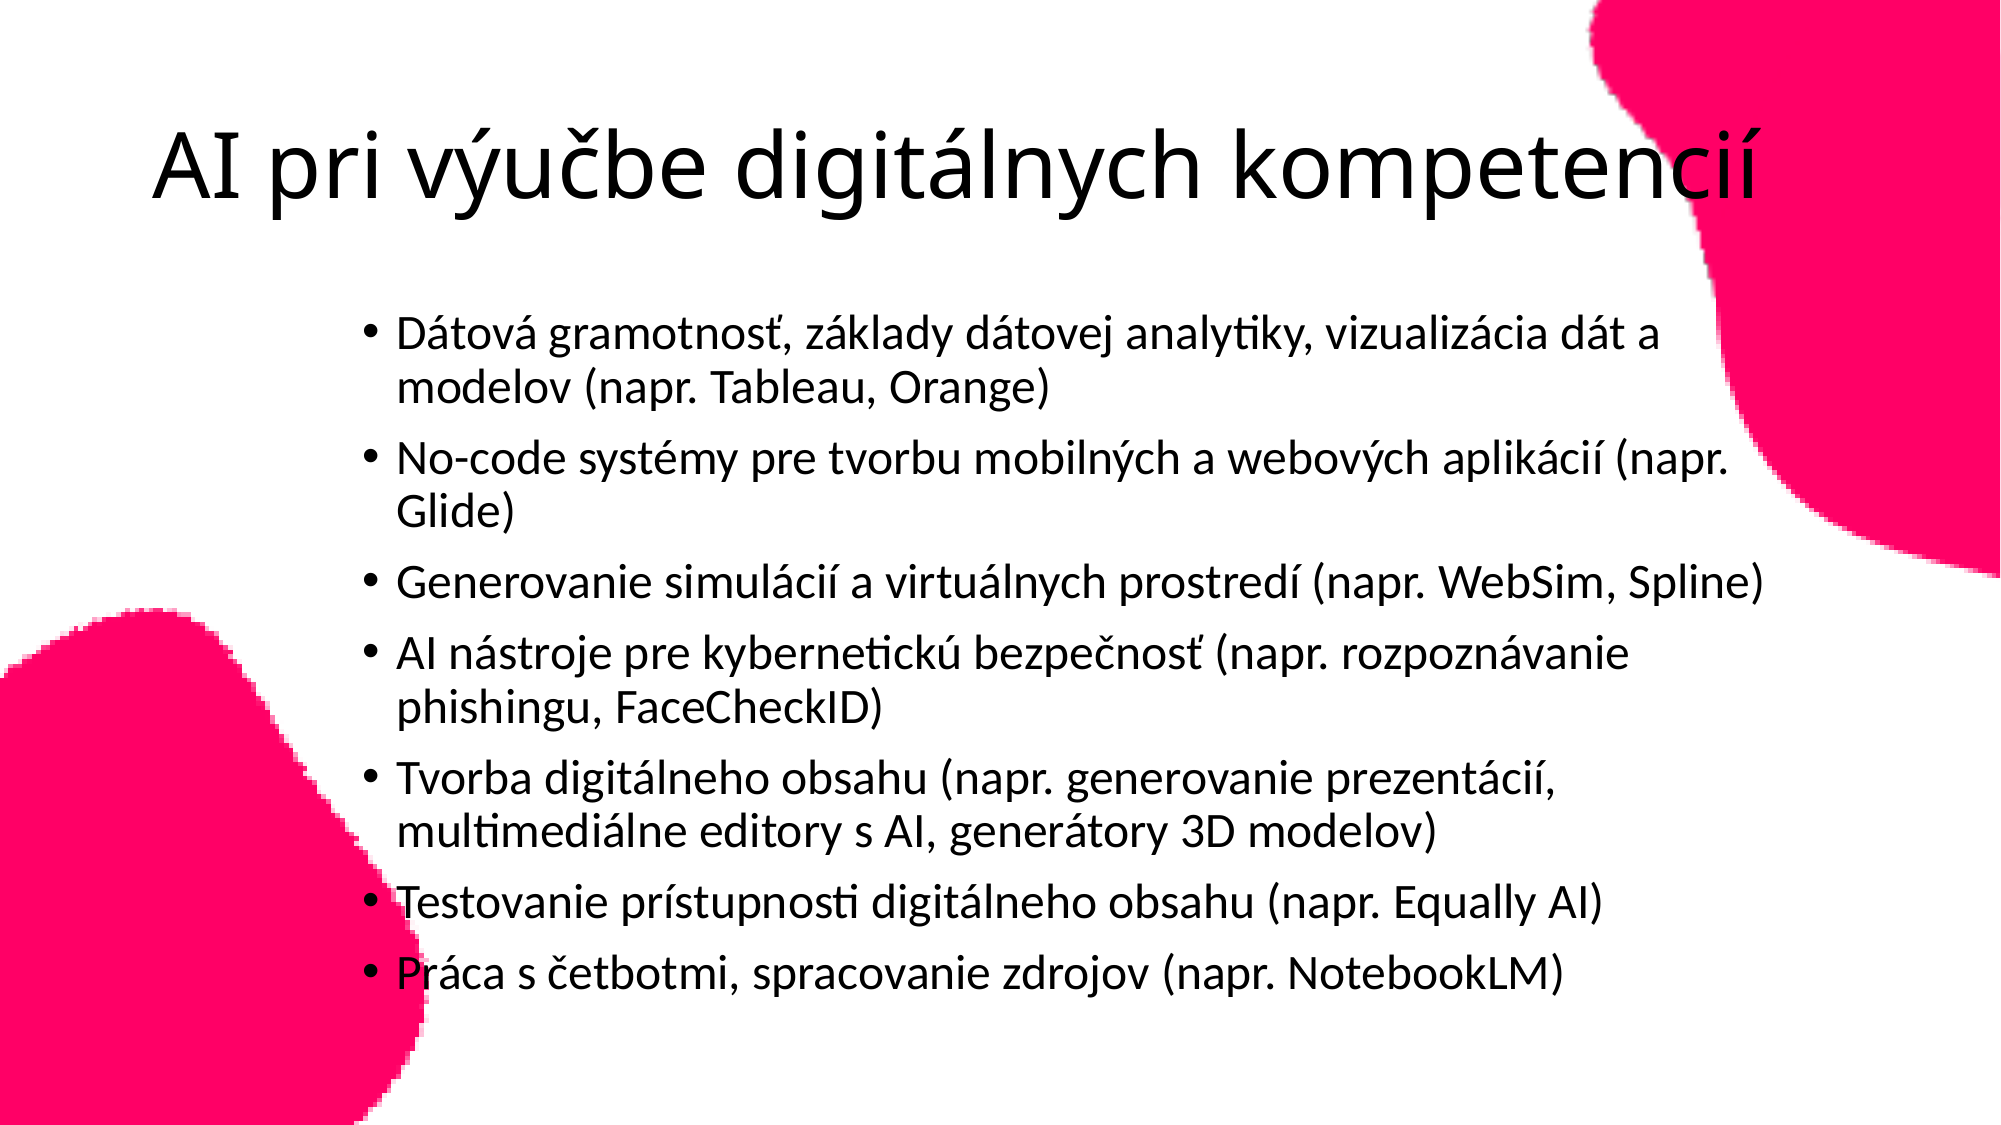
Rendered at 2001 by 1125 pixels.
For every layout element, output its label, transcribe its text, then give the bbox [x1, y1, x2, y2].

picture [0, 337, 555, 1125]
title AI pri výučbe digitálnych kompetencií [137, 59, 1863, 278]
list Dátová gramotnosť, základy dátovej analytiky, vizualizácia dát a modelov (napr. Tableau, Orange) No-code systémy pre tvorbu mobilných a webových aplikácií (napr. Glide) Generovanie simulácií a virtuálnych prostredí (napr. WebSim, Spline) AI nástroje pre kybernetickú bezpečnosť (napr. rozpoznávanie phishingu, FaceCheckID) Tvorba digitálneho obsahu (napr. generovanie prezentácií, multimediálne editory s AI, generátory 3D modelov) Testovanie prístupnosti digitálneho obsahu (napr. Equally AI) Práca s četbotmi, spracovanie zdrojov (napr. NotebookLM) [347, 299, 1863, 1014]
picture [1422, 0, 2001, 737]
